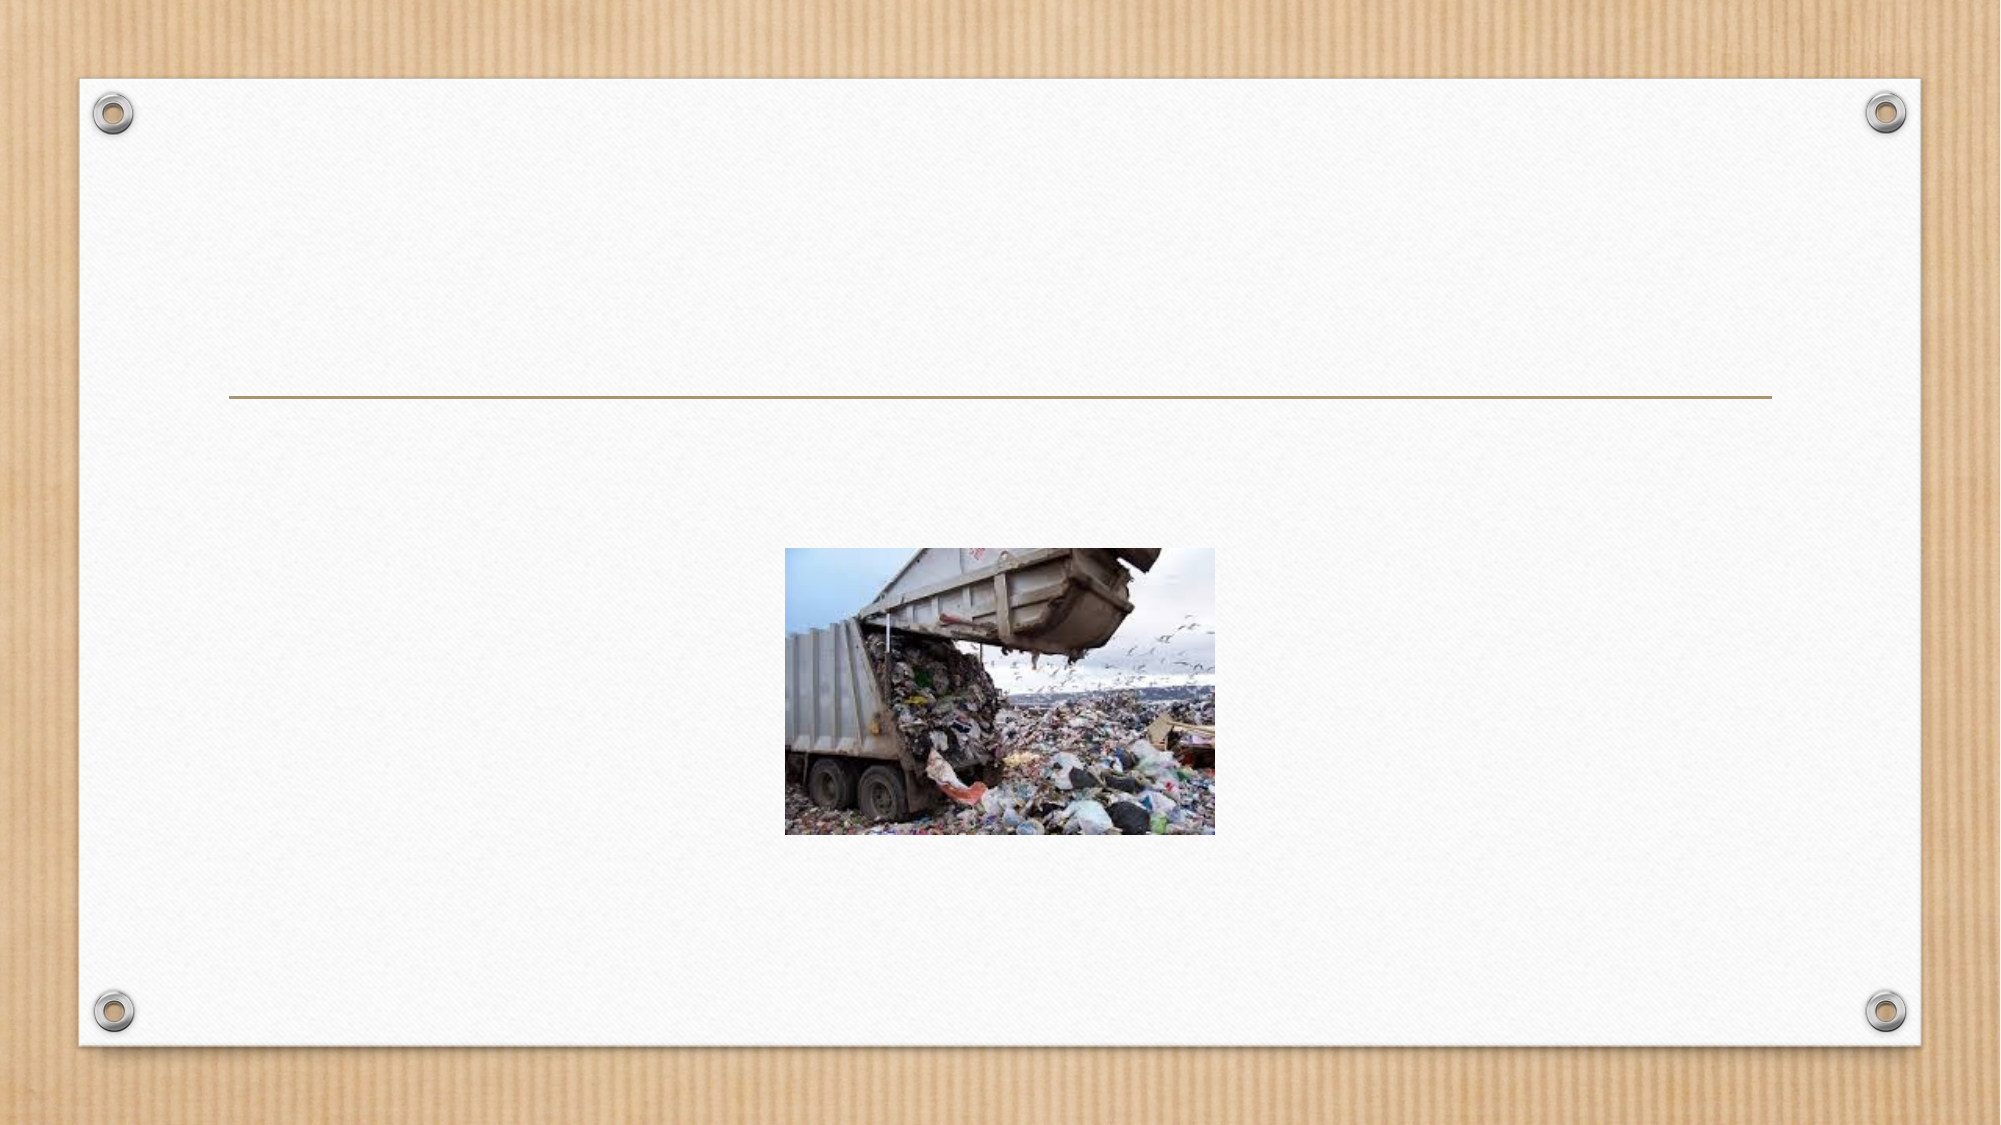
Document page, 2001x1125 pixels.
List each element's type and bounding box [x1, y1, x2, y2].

list [784, 548, 1215, 835]
picture [0, 0, 2001, 1125]
